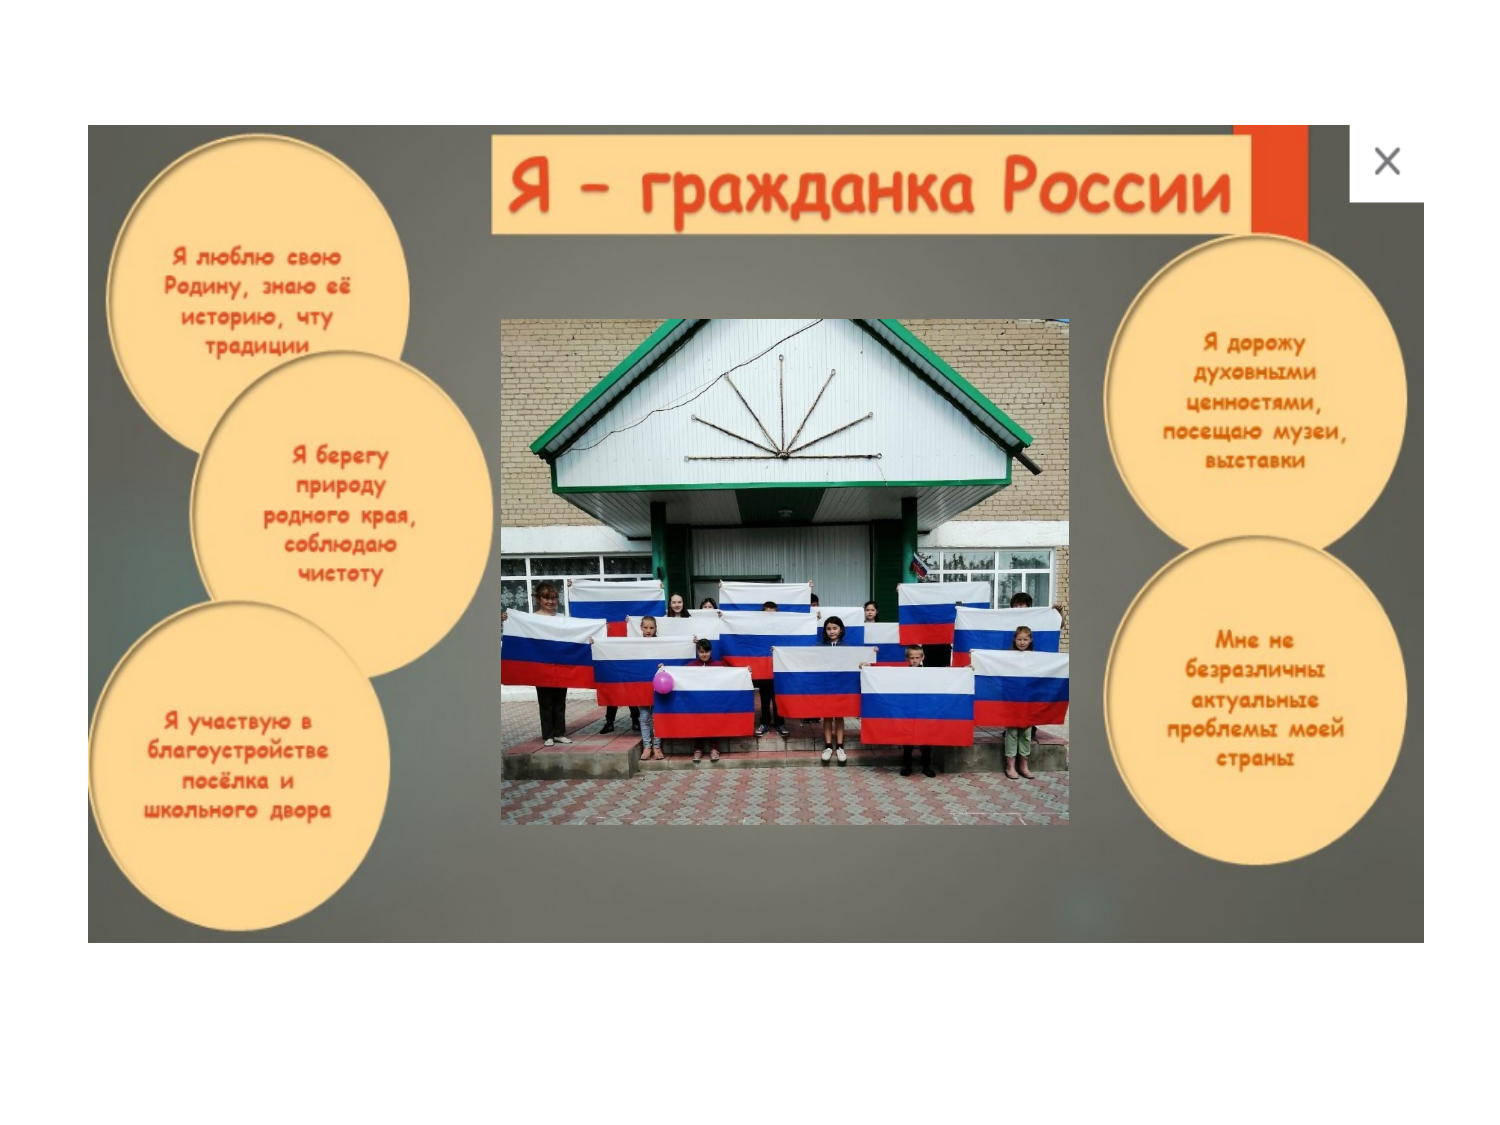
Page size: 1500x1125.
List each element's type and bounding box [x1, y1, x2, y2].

picture [501, 319, 1070, 825]
list [88, 125, 1424, 943]
